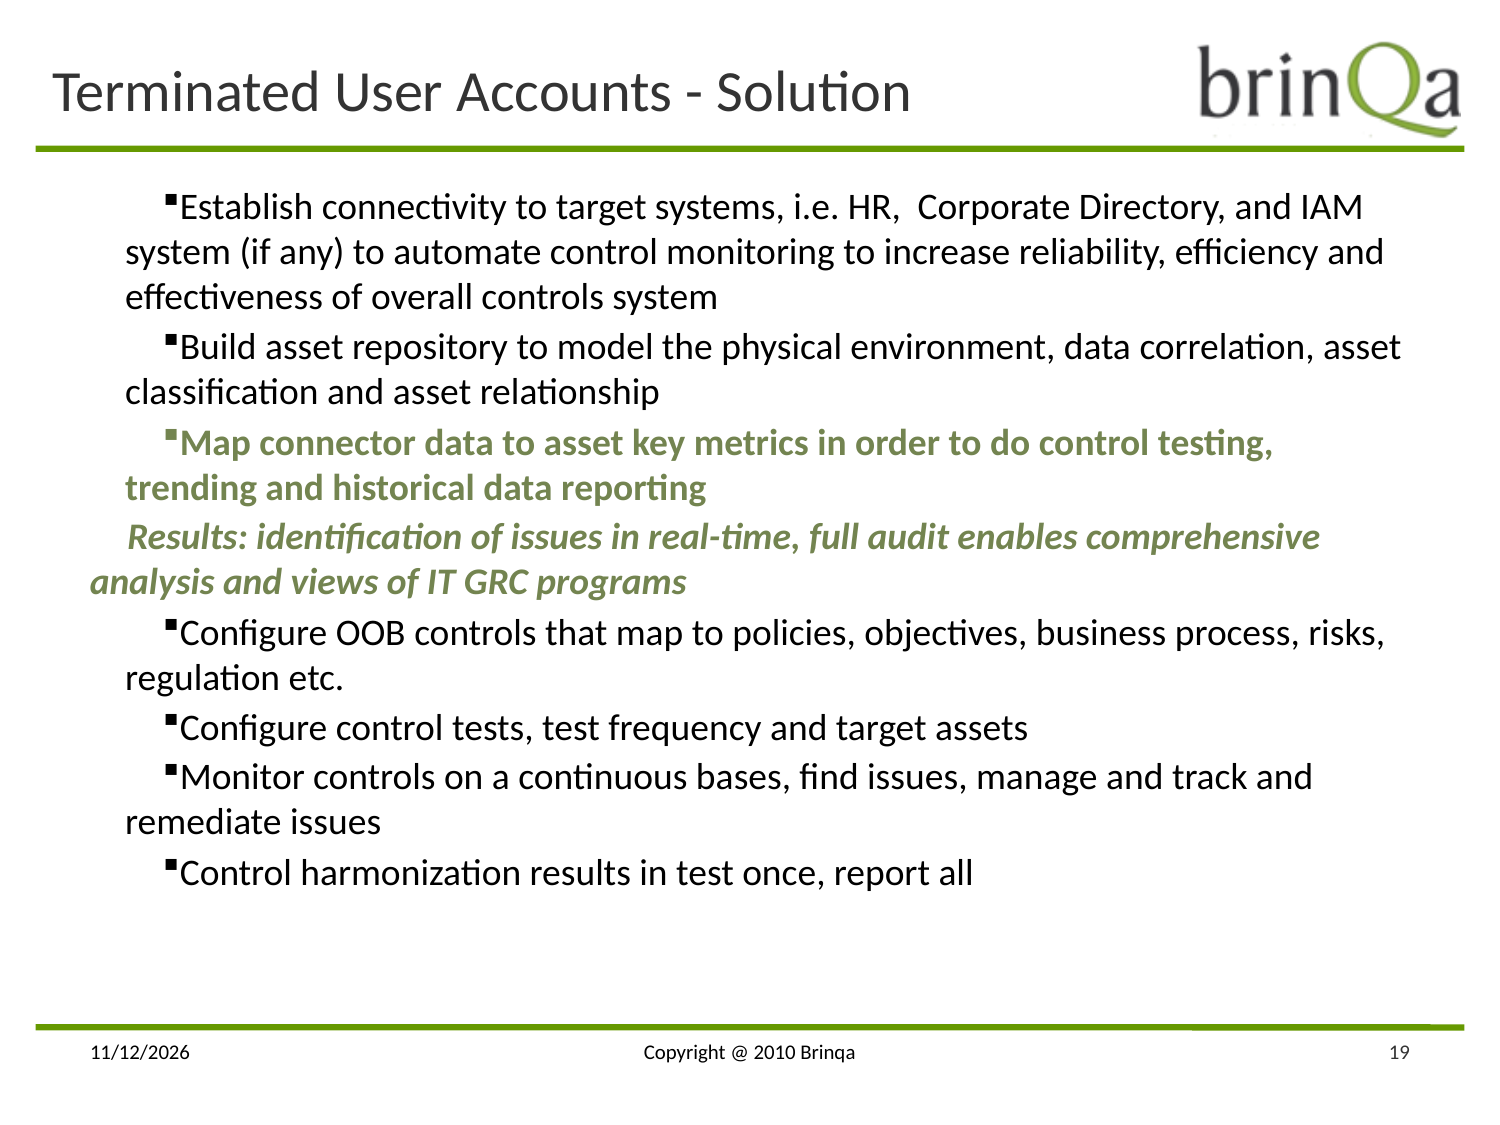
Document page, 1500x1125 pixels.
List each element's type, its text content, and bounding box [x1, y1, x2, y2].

text_box Establish connectivity to target systems, i.e. HR, Corporate Directory, and IAM system (if any) to automate control monitoring to increase reliability, efficiency and effectiveness of overall controls system Build asset repository to model the physical environment, data correlation, asset classification and asset relationship Map connector data to asset key metrics in order to do control testing, trending and historical data reporting Results: identification of issues in real-time, full audit enables comprehensive analysis and views of IT GRC programs Configure OOB controls that map to policies, objectives, business process, risks, regulation etc. Configure control tests, test frequency and target assets Monitor controls on a continuous bases, find issues, manage and track and remediate issues Control harmonization results in test once, report all [74, 174, 1425, 1125]
title Terminated User Accounts - Solution [37, 31, 1153, 144]
picture [1195, 31, 1461, 144]
